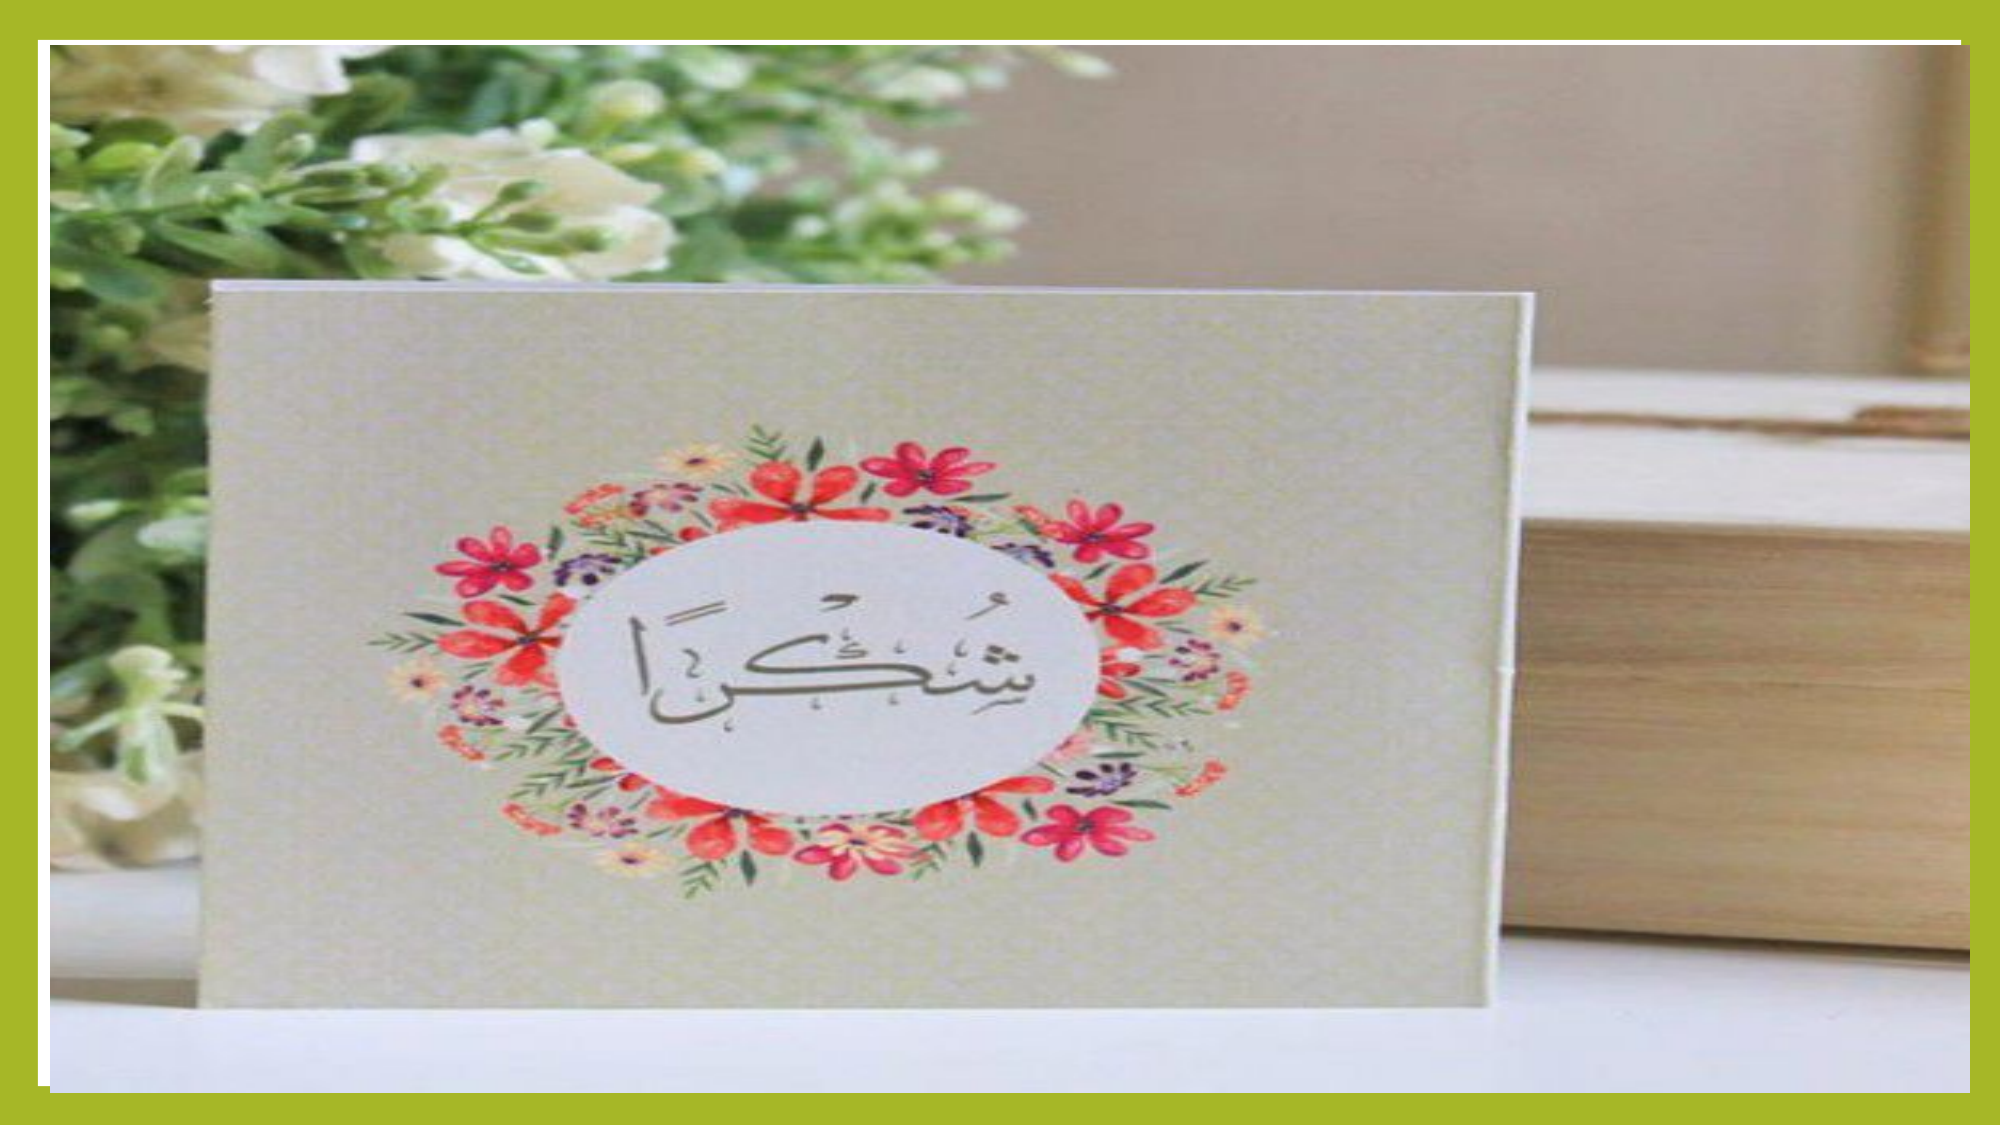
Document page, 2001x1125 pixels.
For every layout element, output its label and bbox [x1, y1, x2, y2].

picture [50, 44, 1970, 1093]
